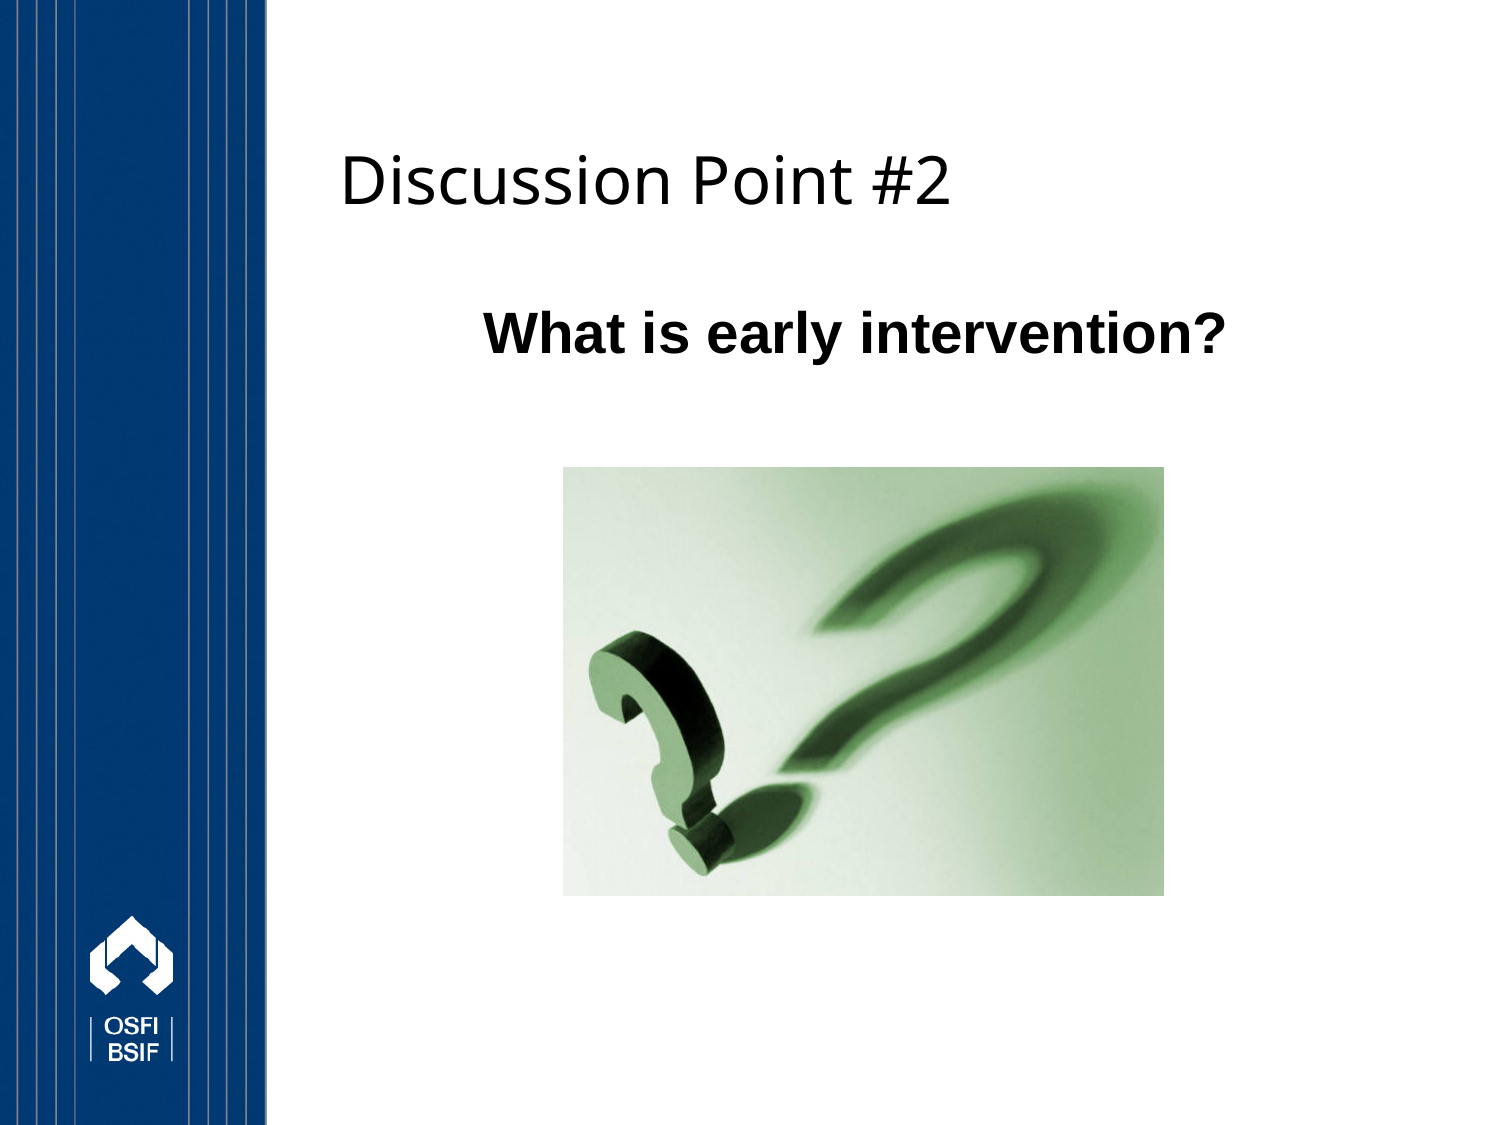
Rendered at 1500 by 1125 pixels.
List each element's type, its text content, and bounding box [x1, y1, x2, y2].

list What is early intervention? [324, 287, 1388, 1000]
title Discussion Point #2 [324, 62, 1475, 225]
picture [0, 0, 1500, 1125]
